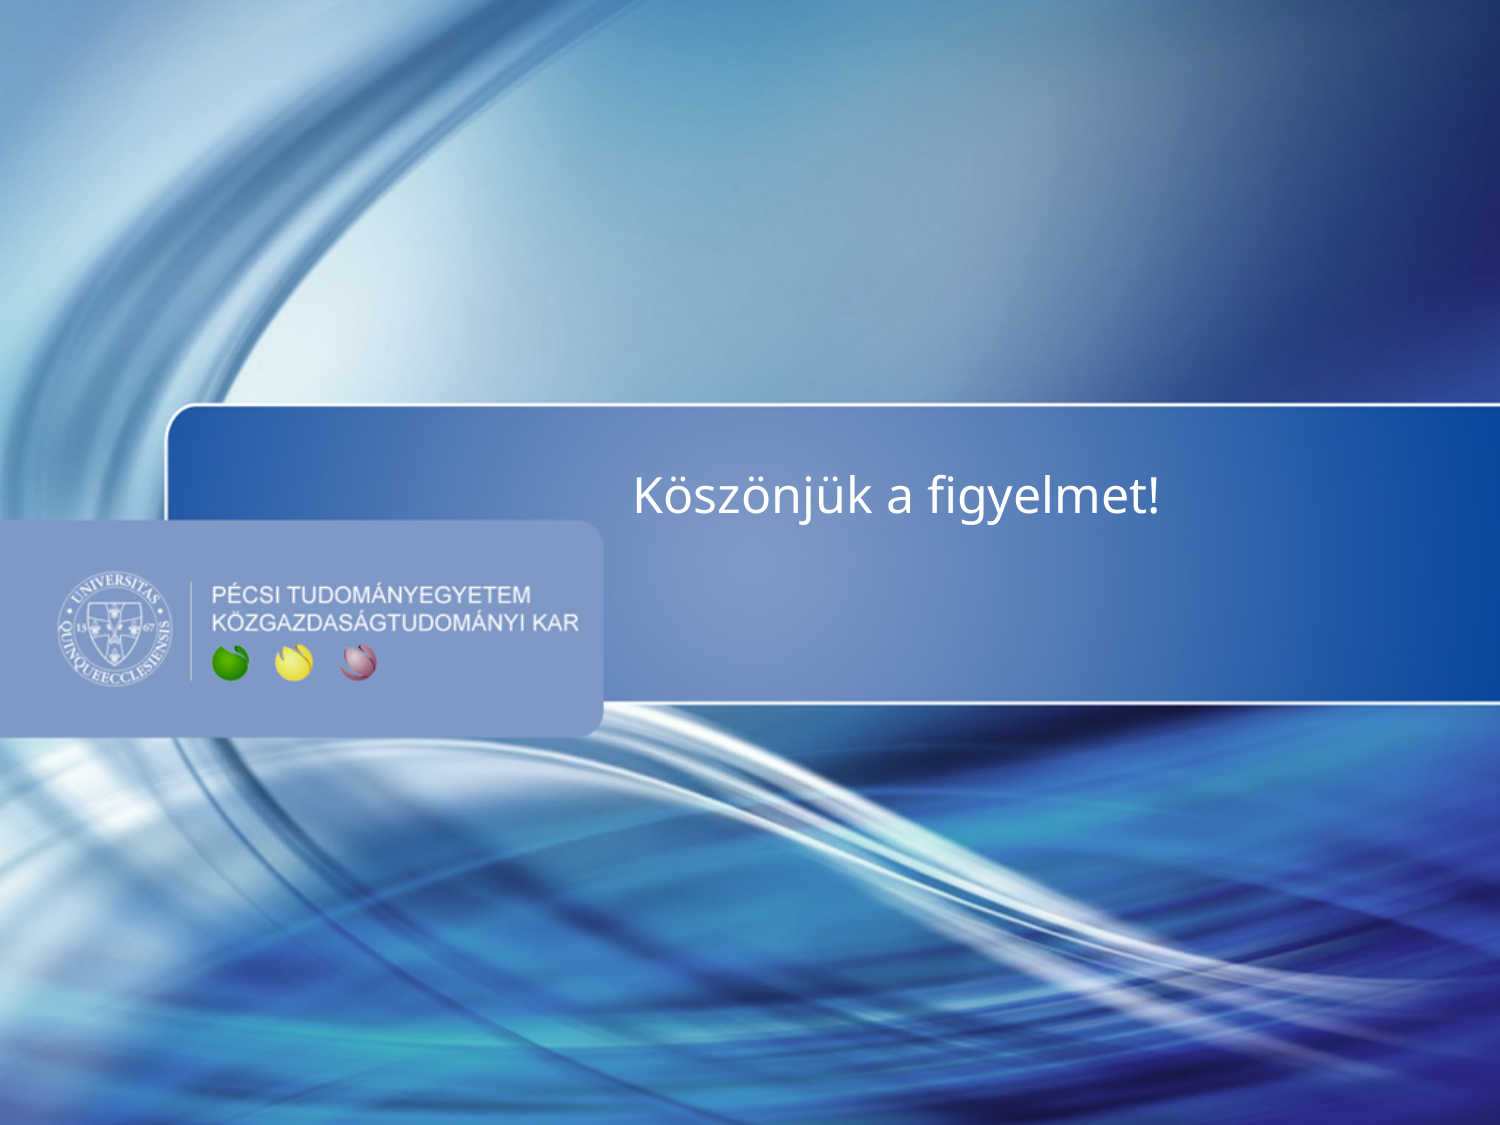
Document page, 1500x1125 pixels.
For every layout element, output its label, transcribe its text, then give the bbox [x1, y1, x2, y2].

text_box [628, 423, 1424, 485]
picture [0, 0, 1500, 1125]
text_box Köszönjük a figyelmet! [617, 456, 1177, 531]
